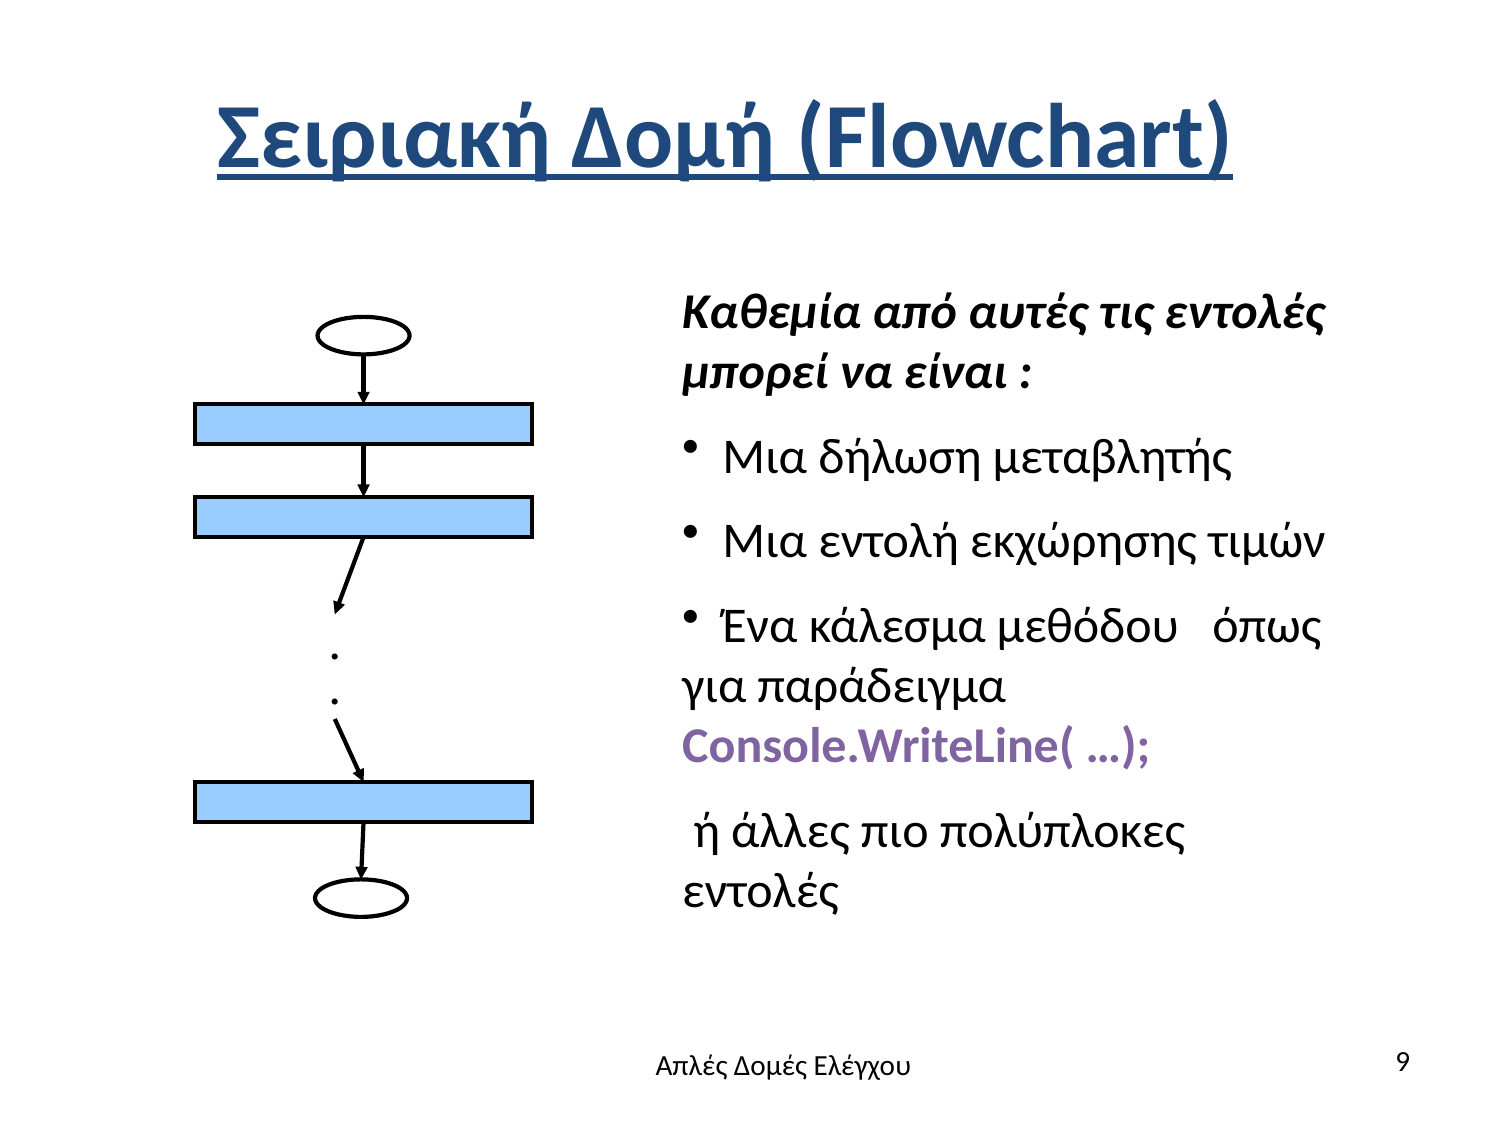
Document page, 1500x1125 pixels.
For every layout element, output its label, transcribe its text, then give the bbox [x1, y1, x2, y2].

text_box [194, 316, 533, 918]
text_box 9 [1074, 1034, 1425, 1095]
text_box Καθεμία από αυτές τις εντολές μπορεί να είναι : Μια δήλωση μεταβλητής Μια εντολή εκχώρησης τιμών Ένα κάλεσμα μεθόδου όπως για παράδειγμα Console.WriteLine( …); ή άλλες πιο πολύπλοκες εντολές [667, 270, 1368, 926]
title Σειριακή Δομή (Flowchart) [87, 37, 1363, 225]
text_box Απλές Δομές Ελέγχου [521, 1039, 1046, 1122]
